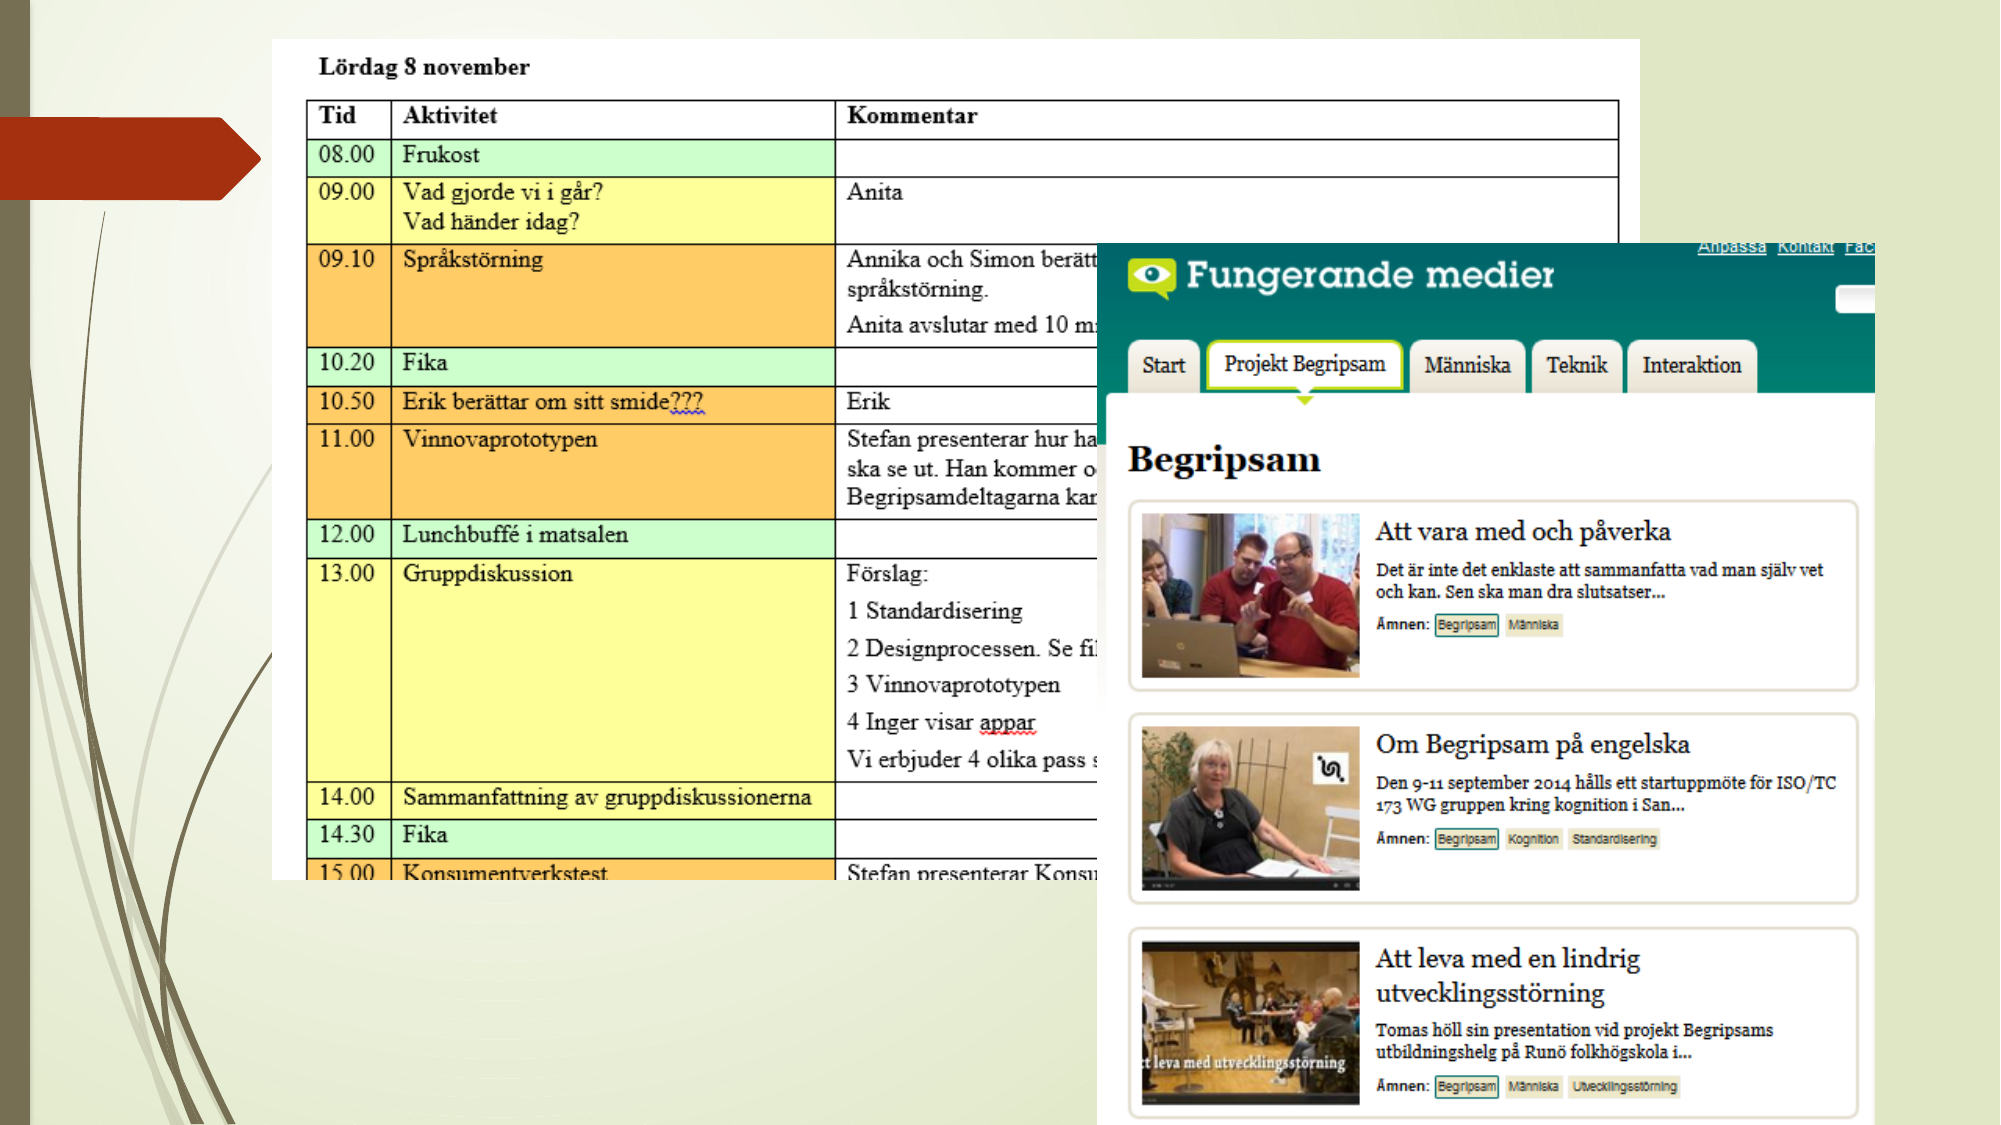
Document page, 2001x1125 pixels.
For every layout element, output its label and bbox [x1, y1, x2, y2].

picture [271, 38, 1875, 1125]
